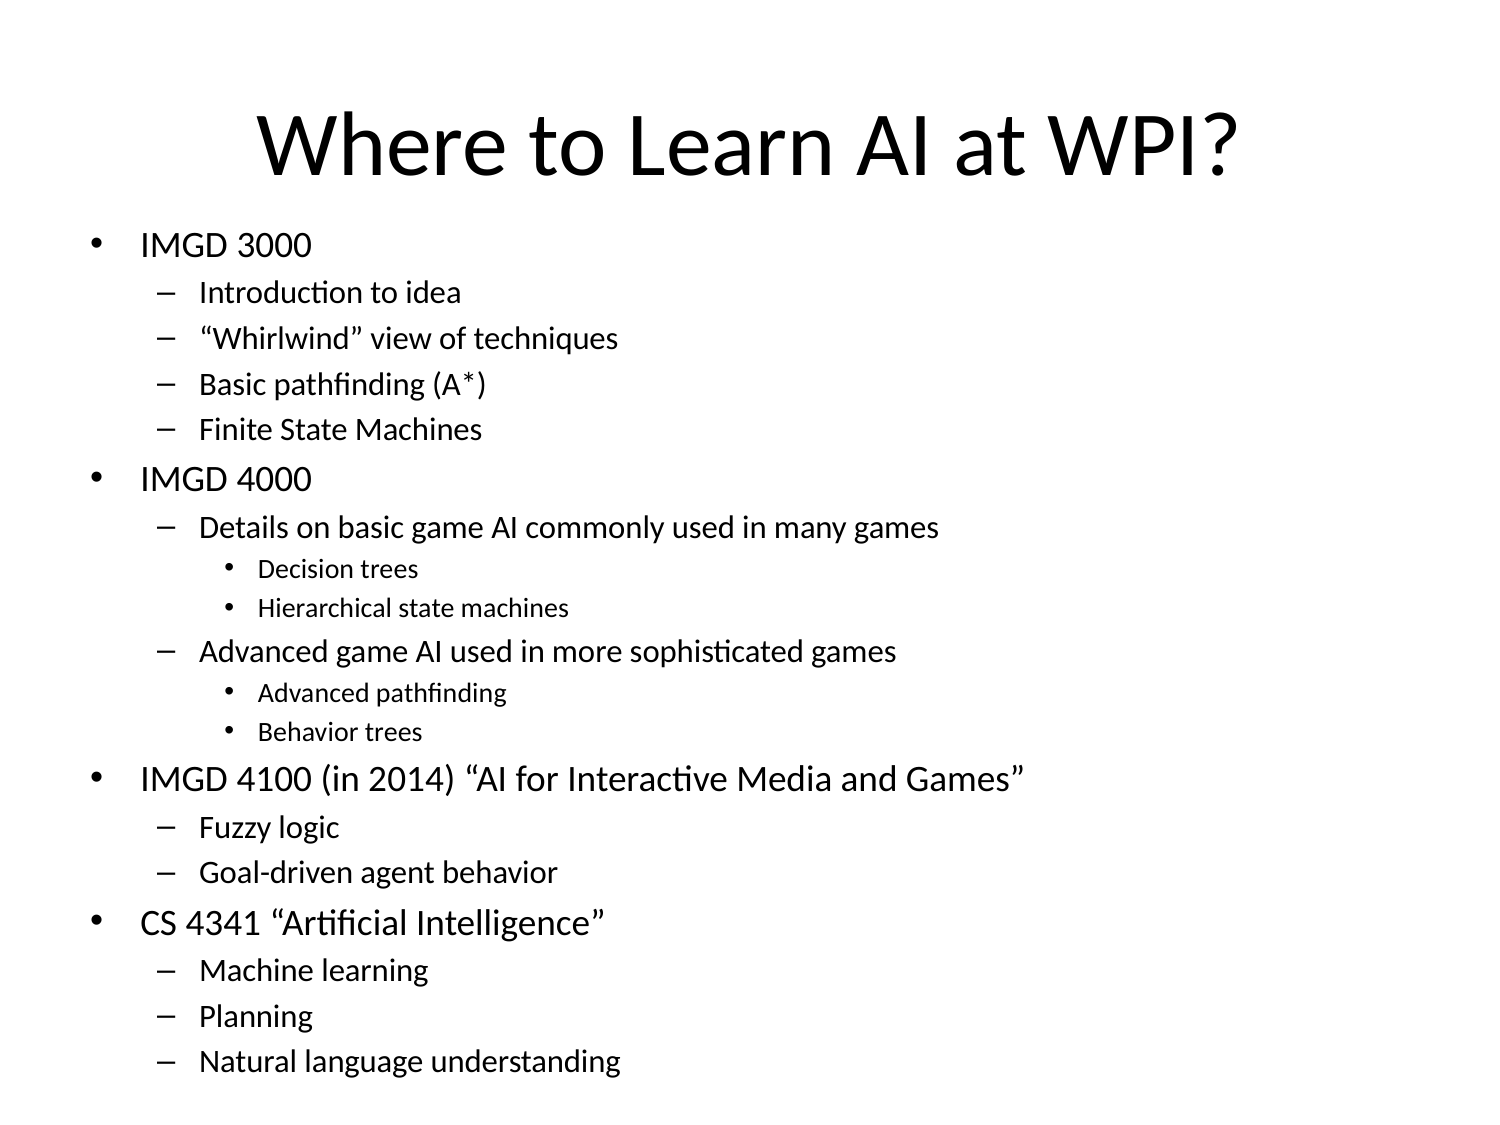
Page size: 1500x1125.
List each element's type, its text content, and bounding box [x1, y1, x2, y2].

list IMGD 3000 Introduction to idea “Whirlwind” view of techniques Basic pathfinding (A*) Finite State Machines IMGD 4000 Details on basic game AI commonly used in many games Decision trees Hierarchical state machines Advanced game AI used in more sophisticated games Advanced pathfinding Behavior trees IMGD 4100 (in 2014) “AI for Interactive Media and Games” Fuzzy logic Goal-driven agent behavior CS 4341 “Artificial Intelligence” Machine learning Planning Natural language understanding [75, 212, 1425, 1088]
title Where to Learn AI at WPI? [75, 45, 1425, 212]
